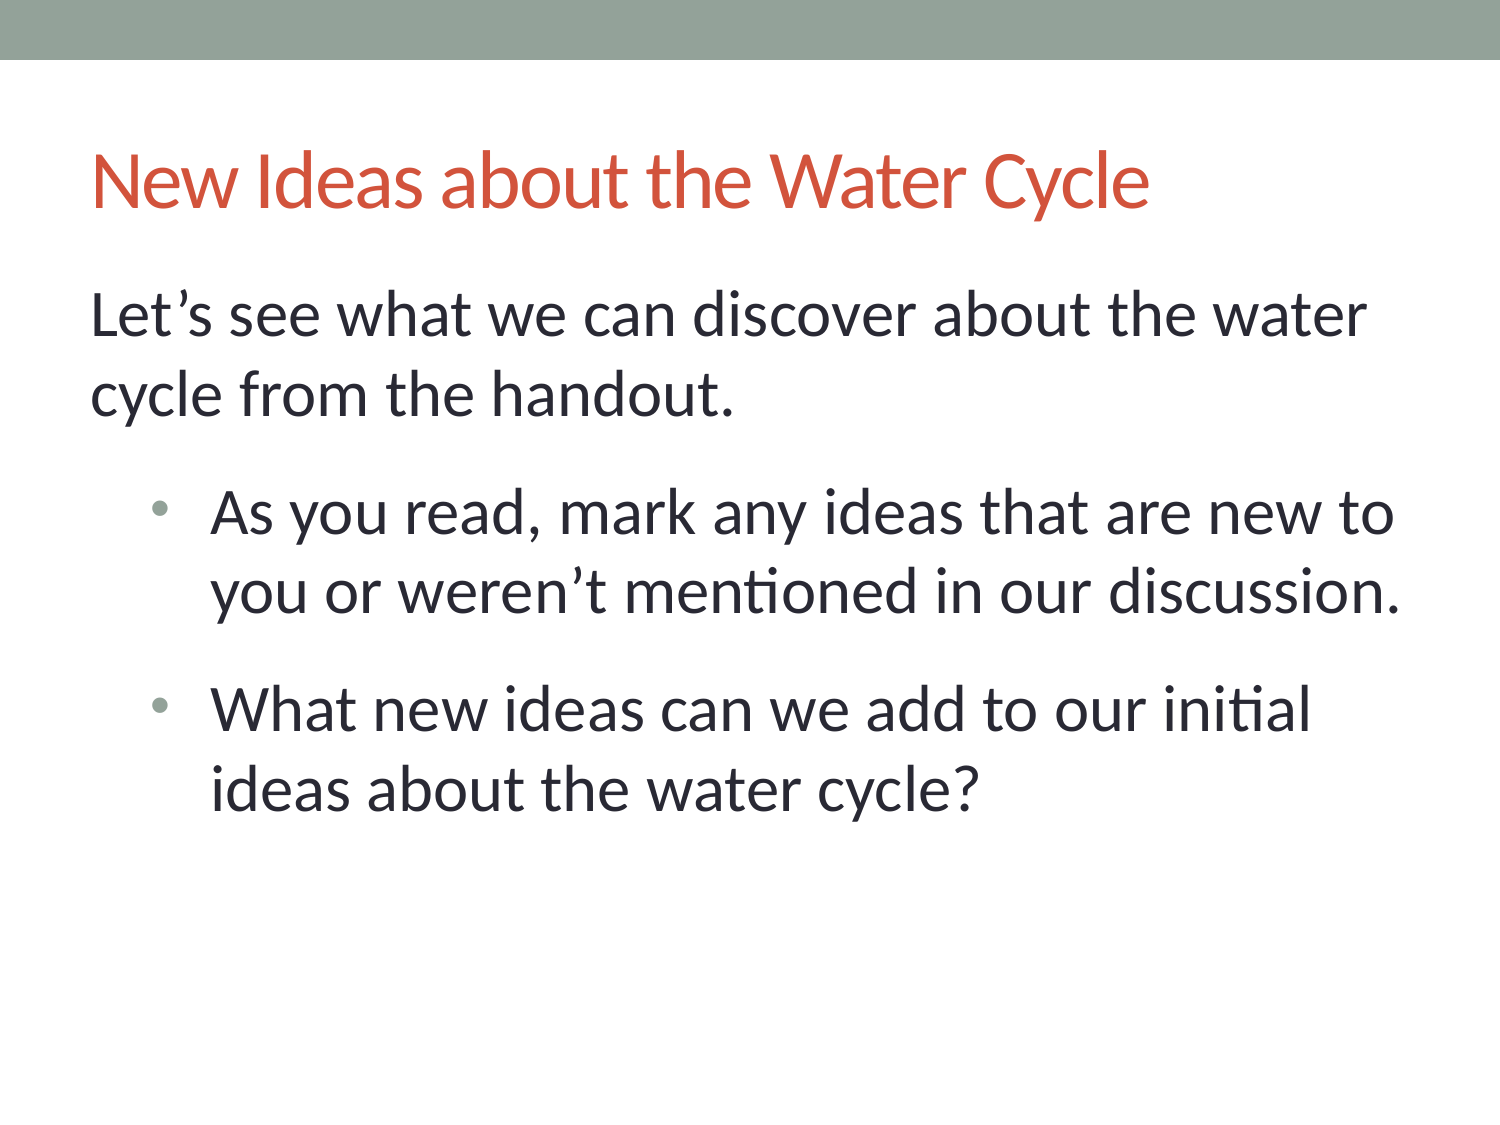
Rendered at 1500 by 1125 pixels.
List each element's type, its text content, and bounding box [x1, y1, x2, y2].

list Let’s see what we can discover about the water cycle from the handout. As you read, mark any ideas that are new to you or weren’t mentioned in our discussion. What new ideas can we add to our initial ideas about the water cycle? [75, 262, 1425, 1063]
title New Ideas about the Water Cycle [75, 75, 1425, 262]
